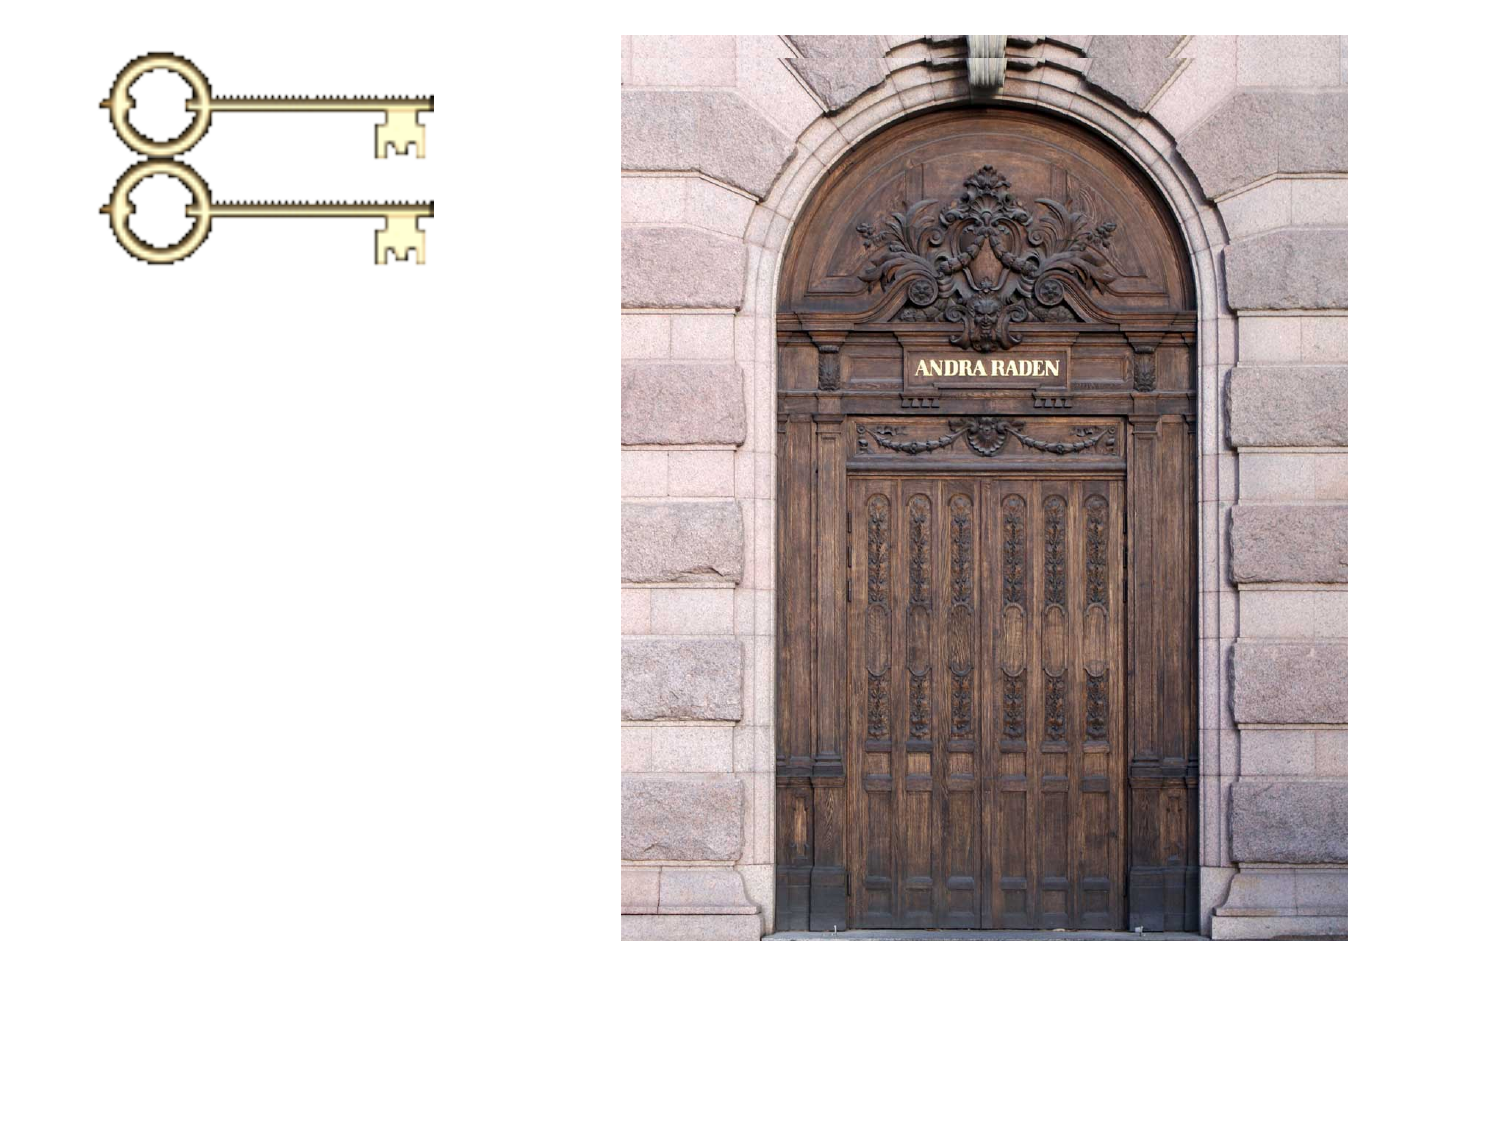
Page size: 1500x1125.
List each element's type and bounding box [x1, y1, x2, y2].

picture [93, 34, 434, 270]
picture [620, 34, 1348, 941]
